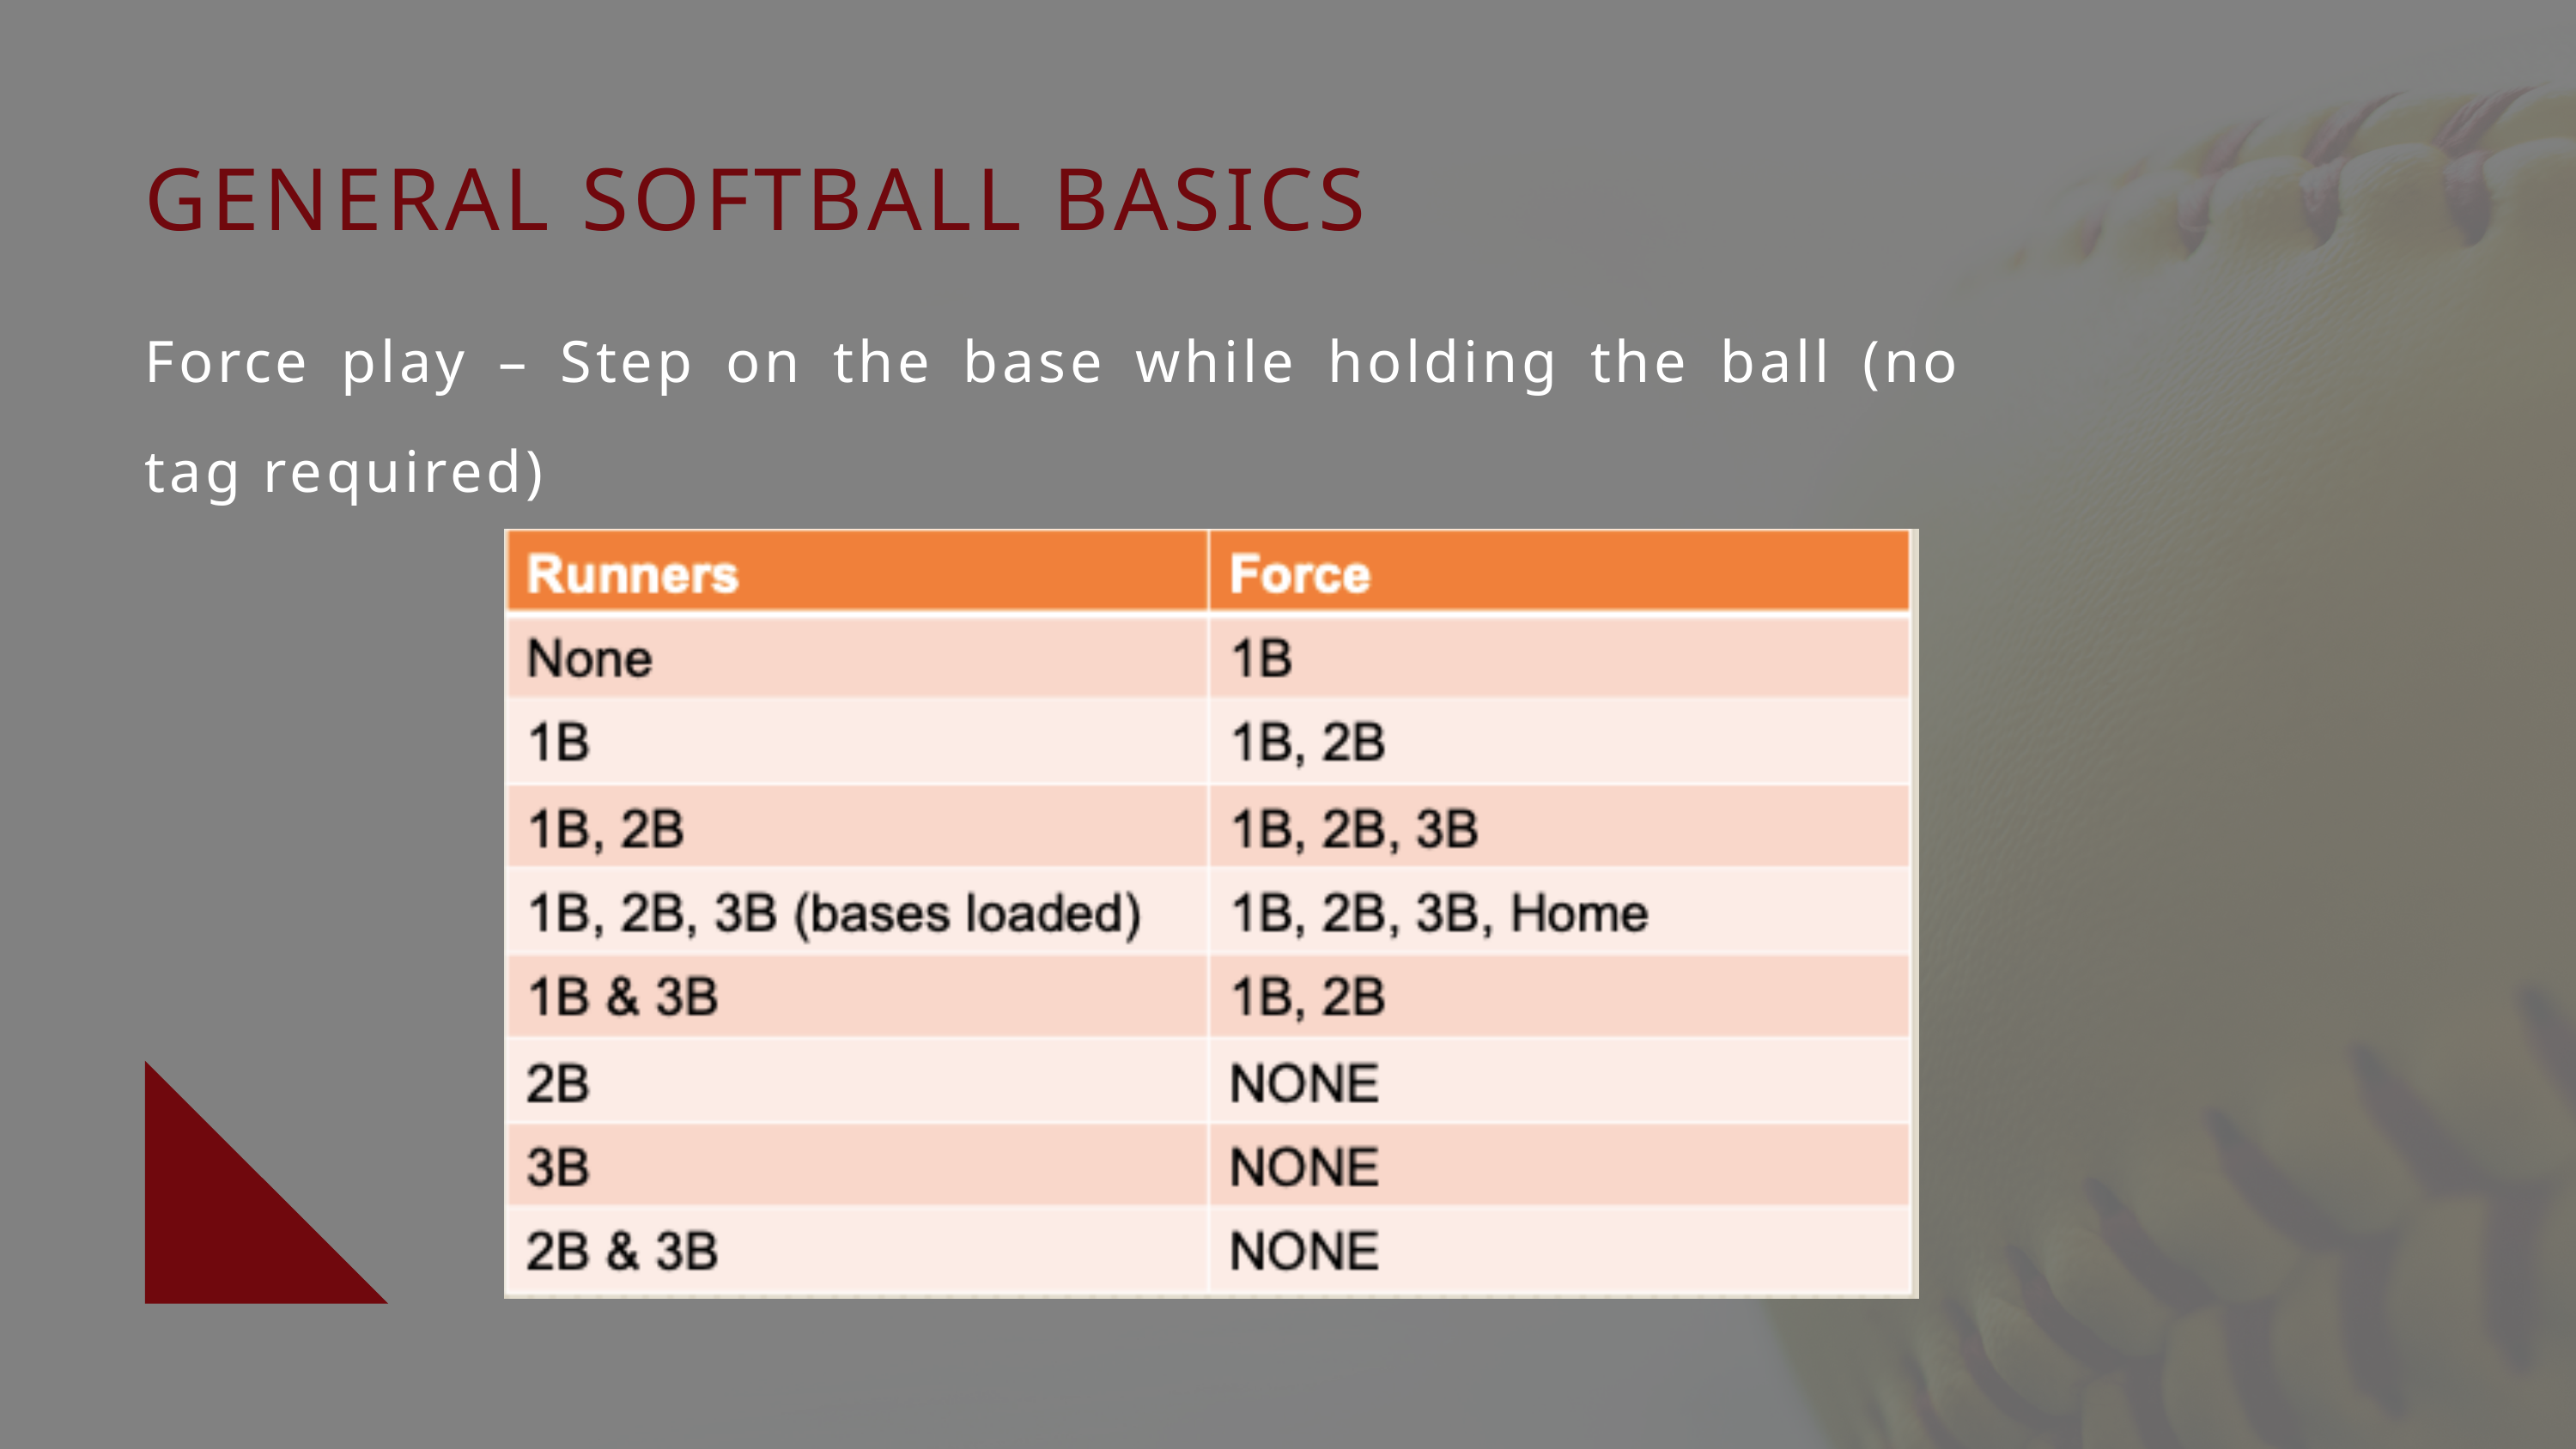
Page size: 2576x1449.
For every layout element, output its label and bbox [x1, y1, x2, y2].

text_box [144, 1060, 389, 1304]
picture [504, 529, 1919, 1299]
text_box [0, 0, 2576, 1449]
